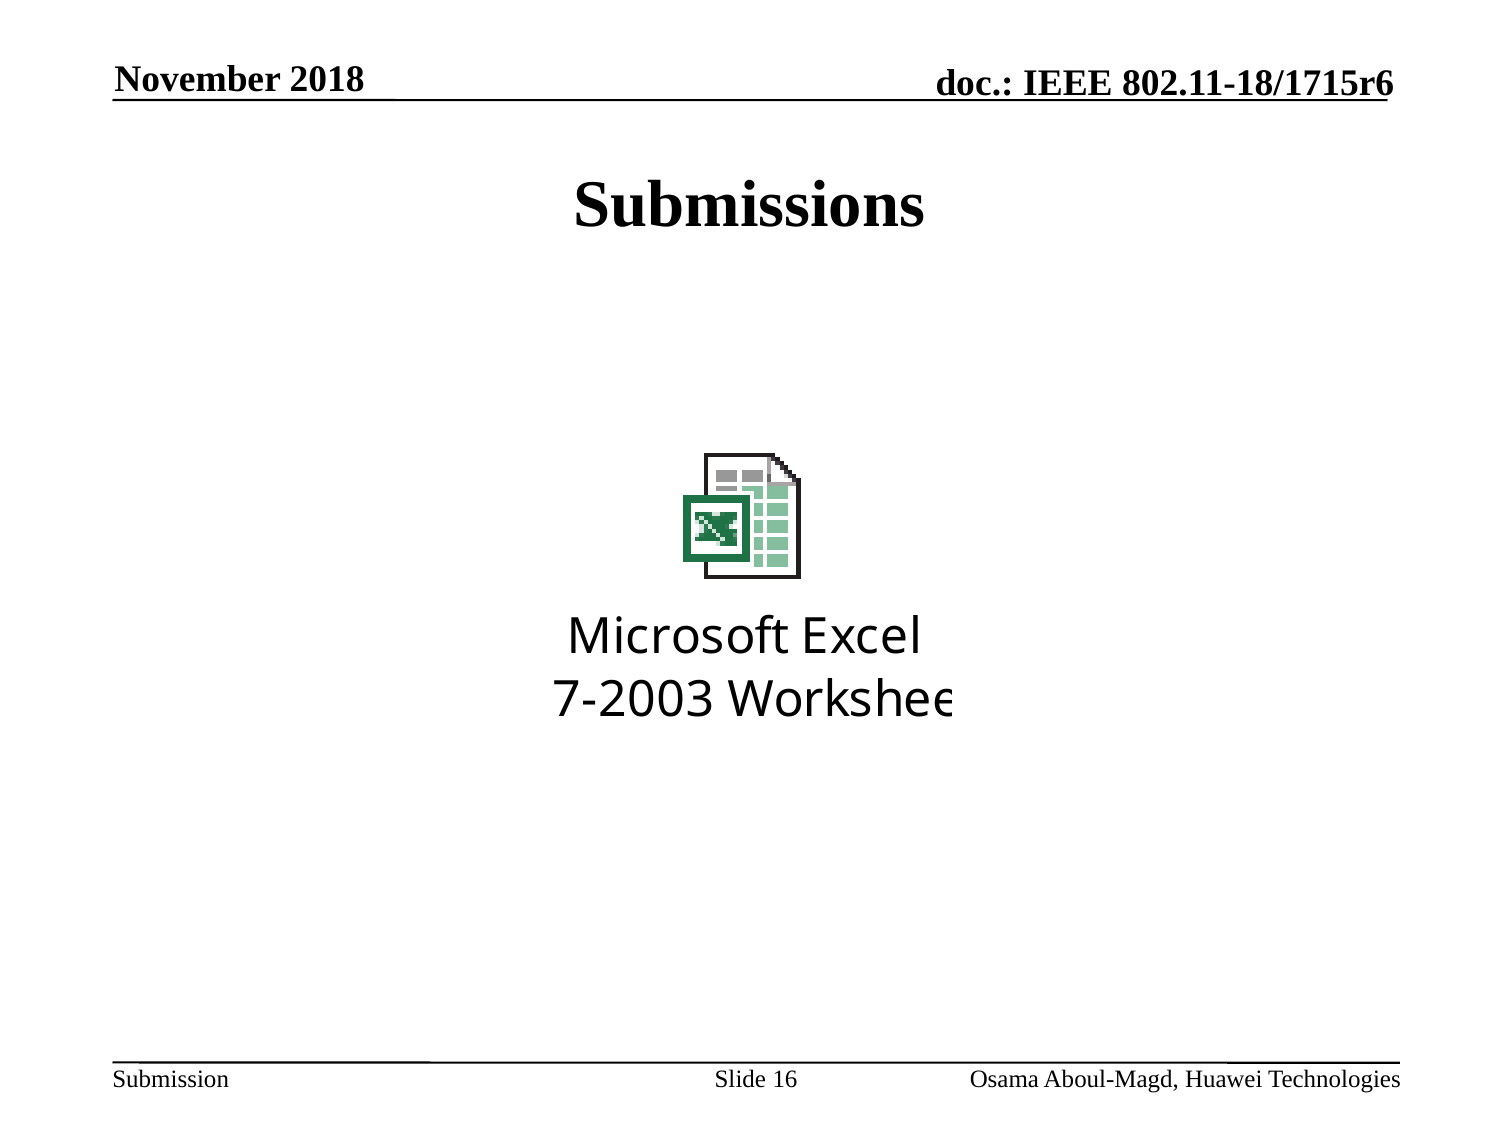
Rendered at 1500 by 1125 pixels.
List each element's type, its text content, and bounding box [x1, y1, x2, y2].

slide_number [114, 54, 423, 100]
title Submissions [112, 112, 1388, 288]
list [549, 449, 952, 789]
footer Osama Aboul-Magd, Huawei Technologies [878, 1061, 1402, 1093]
slide_number Slide 16 [712, 1061, 800, 1123]
